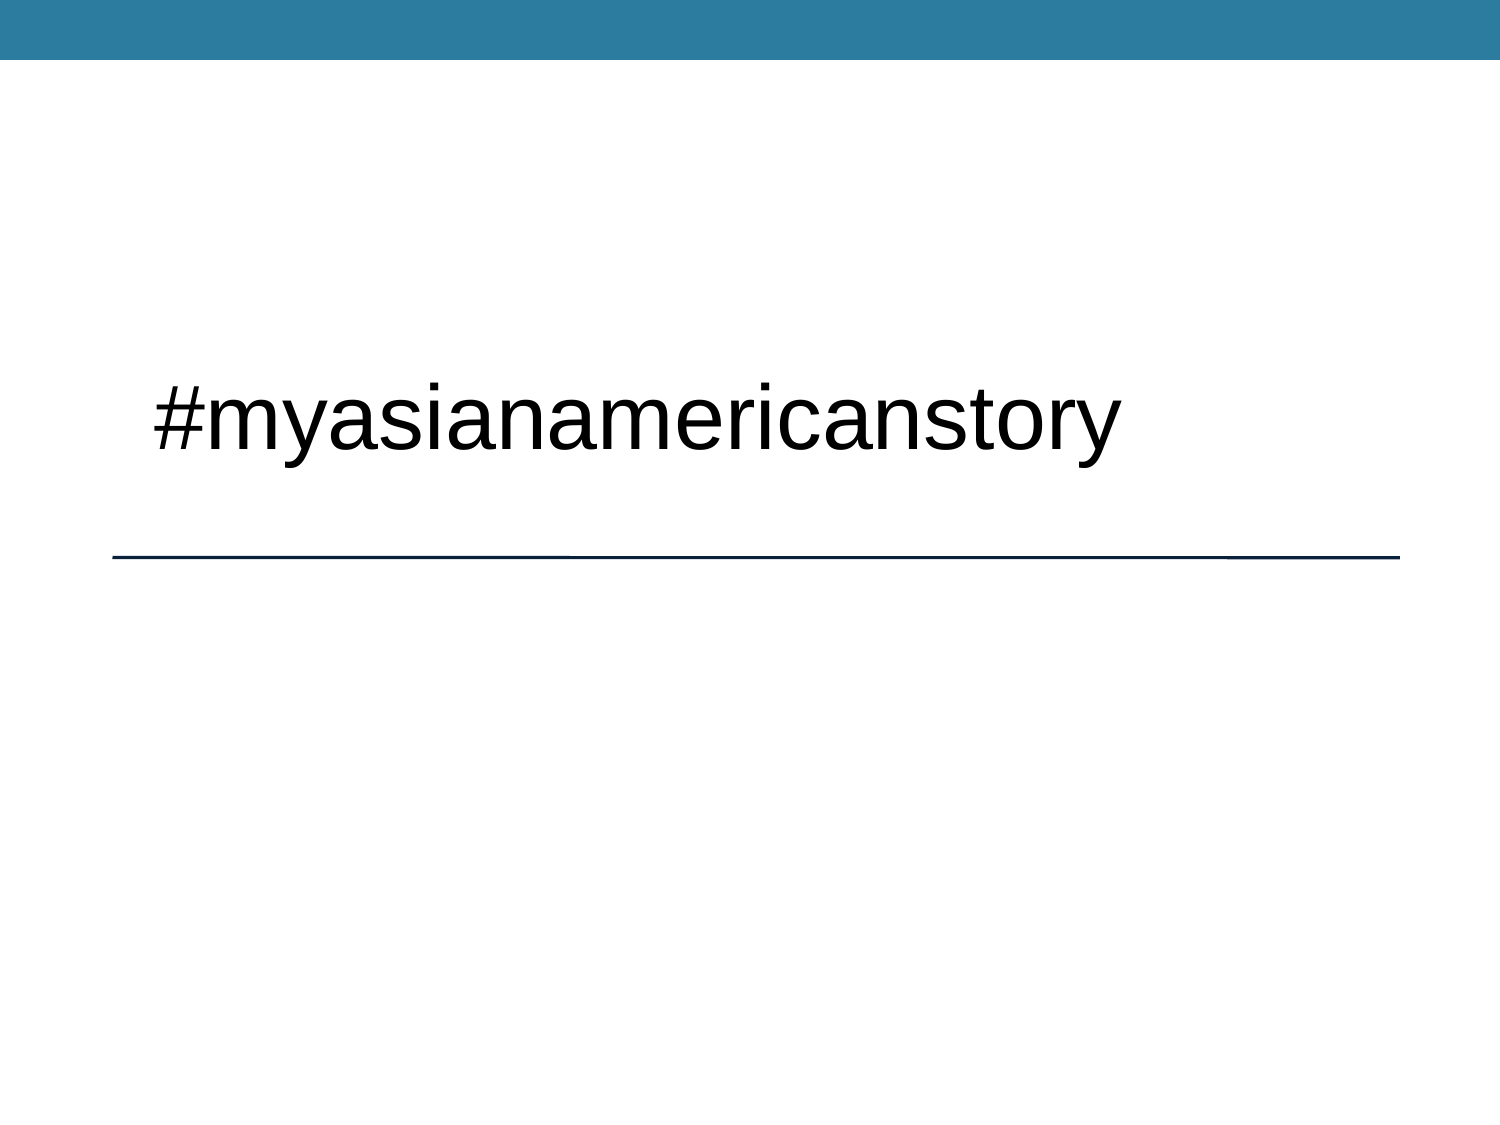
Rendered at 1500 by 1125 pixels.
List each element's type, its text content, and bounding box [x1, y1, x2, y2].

text_box #myasianamericanstory [139, 350, 1139, 475]
